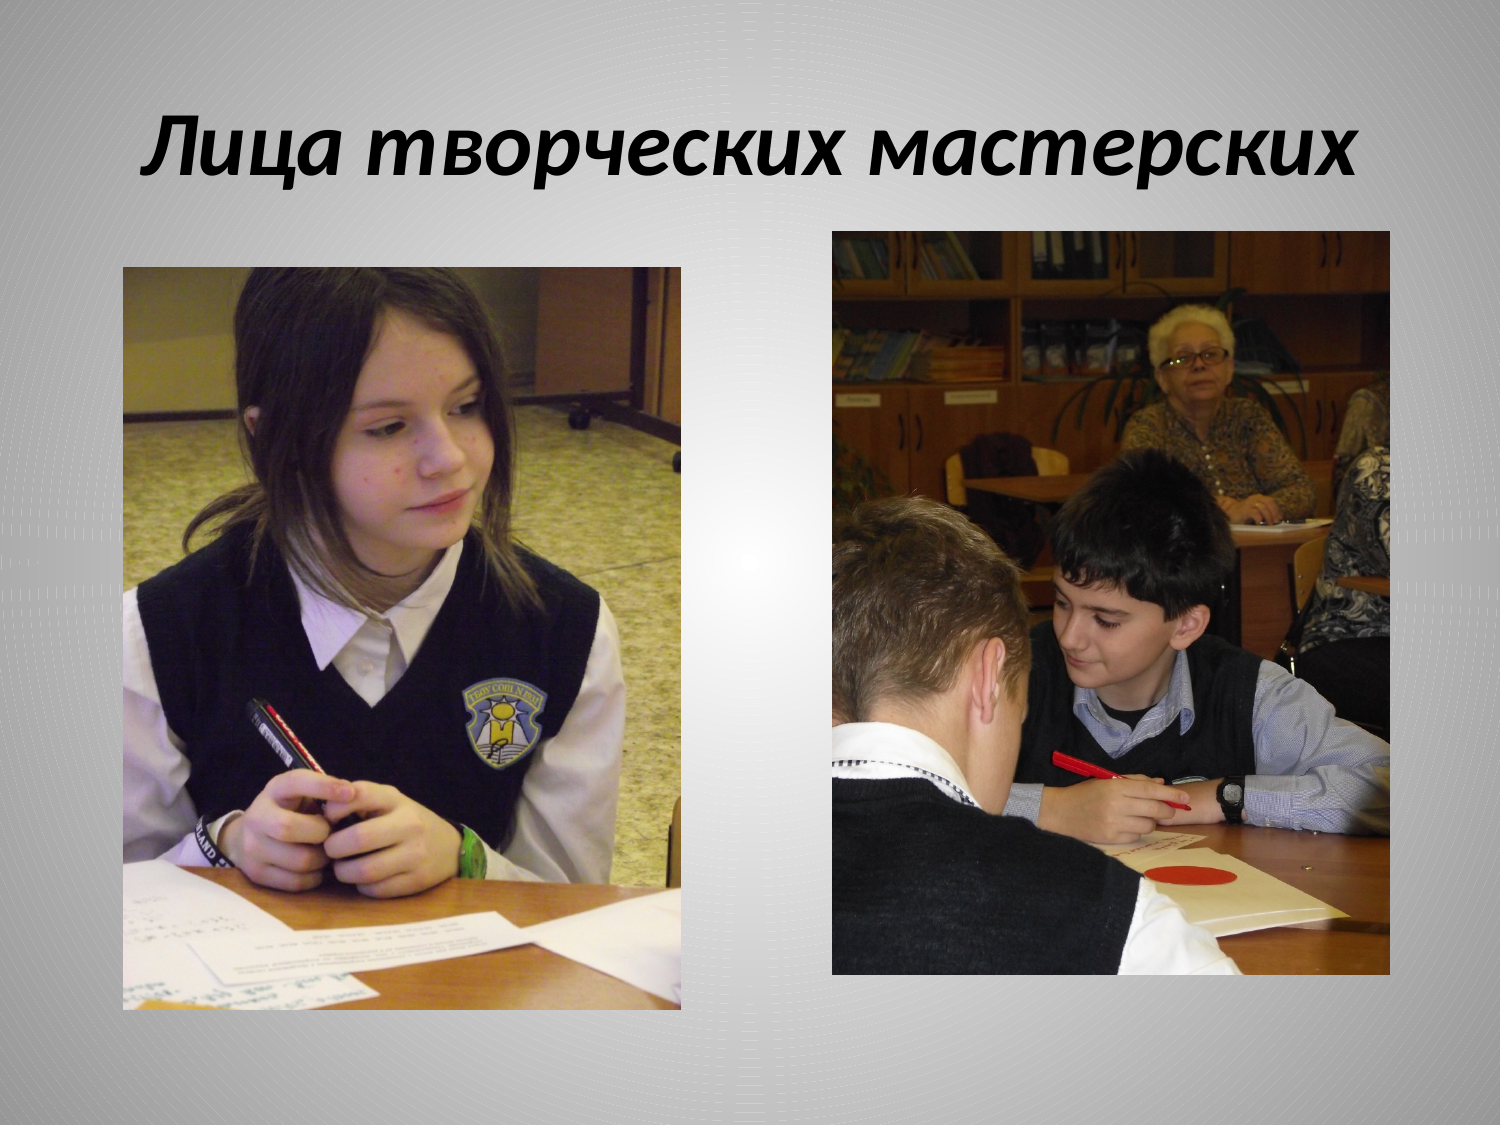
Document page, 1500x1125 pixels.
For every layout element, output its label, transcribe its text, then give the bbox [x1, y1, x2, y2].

picture [123, 266, 681, 1010]
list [832, 231, 1390, 975]
title Лица творческих мастерских [75, 45, 1425, 233]
